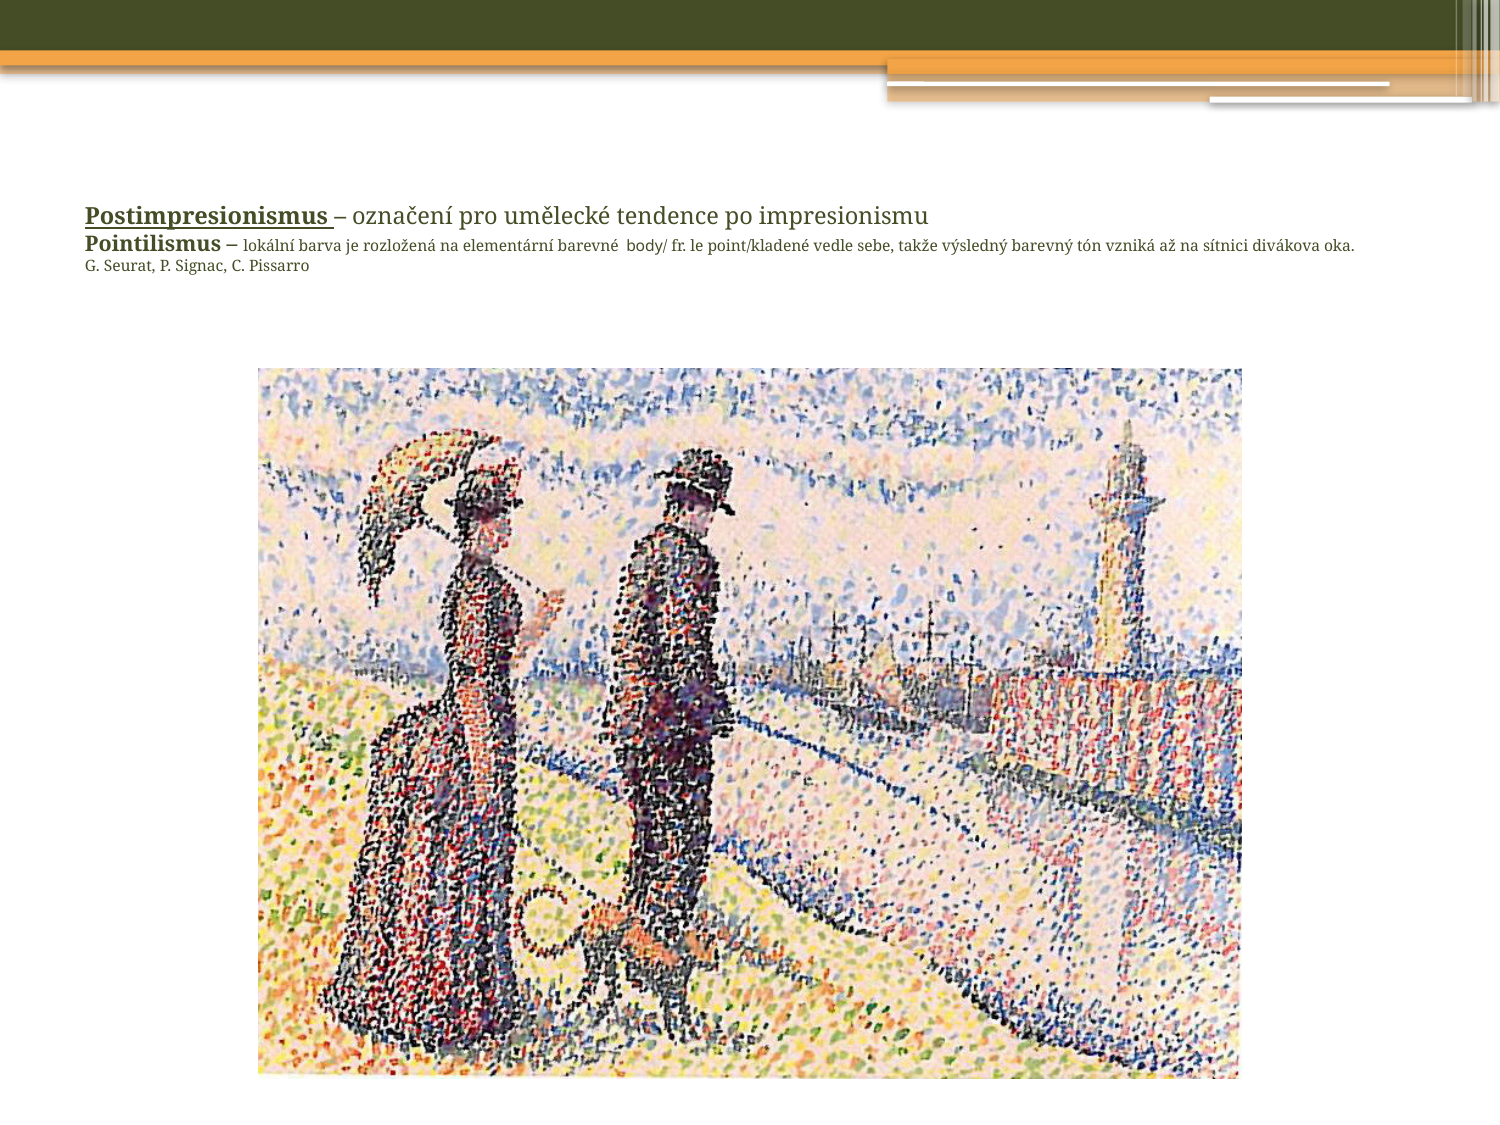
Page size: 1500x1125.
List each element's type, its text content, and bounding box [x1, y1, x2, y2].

title Postimpresionismus – označení pro umělecké tendence po impresionismu Pointilismus – lokální barva je rozložená na elementární barevné body/ fr. le point/kladené vedle sebe, takže výsledný barevný tón vzniká až na sítnici divákova oka. G. Seurat, P. Signac, C. Pissarro [70, 187, 1421, 317]
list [258, 368, 1242, 1079]
